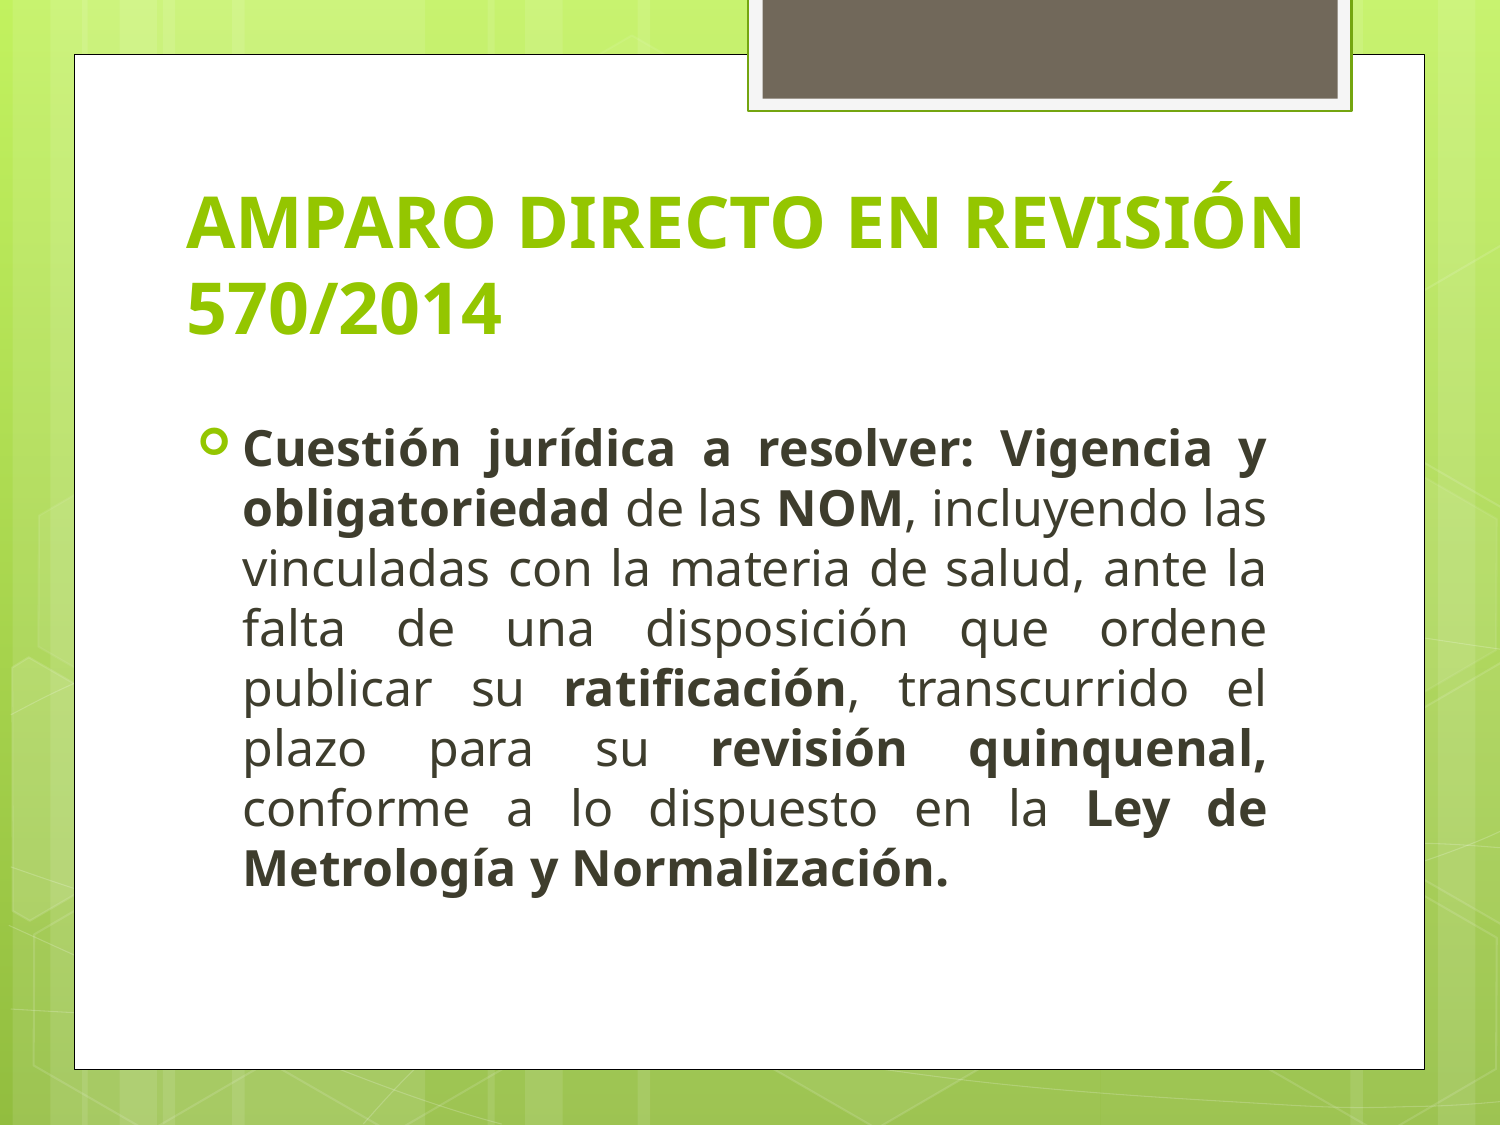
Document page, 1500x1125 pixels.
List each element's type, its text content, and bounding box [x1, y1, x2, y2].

list Cuestión jurídica a resolver: Vigencia y obligatoriedad de las NOM, incluyendo las vinculadas con la materia de salud, ante la falta de una disposición que ordene publicar su ratificación, transcurrido el plazo para su revisión quinquenal, conforme a lo dispuesto en la Ley de Metrología y Normalización. [171, 408, 1283, 957]
title AMPARO DIRECTO EN REVISIÓN 570/2014 [171, 168, 1324, 357]
